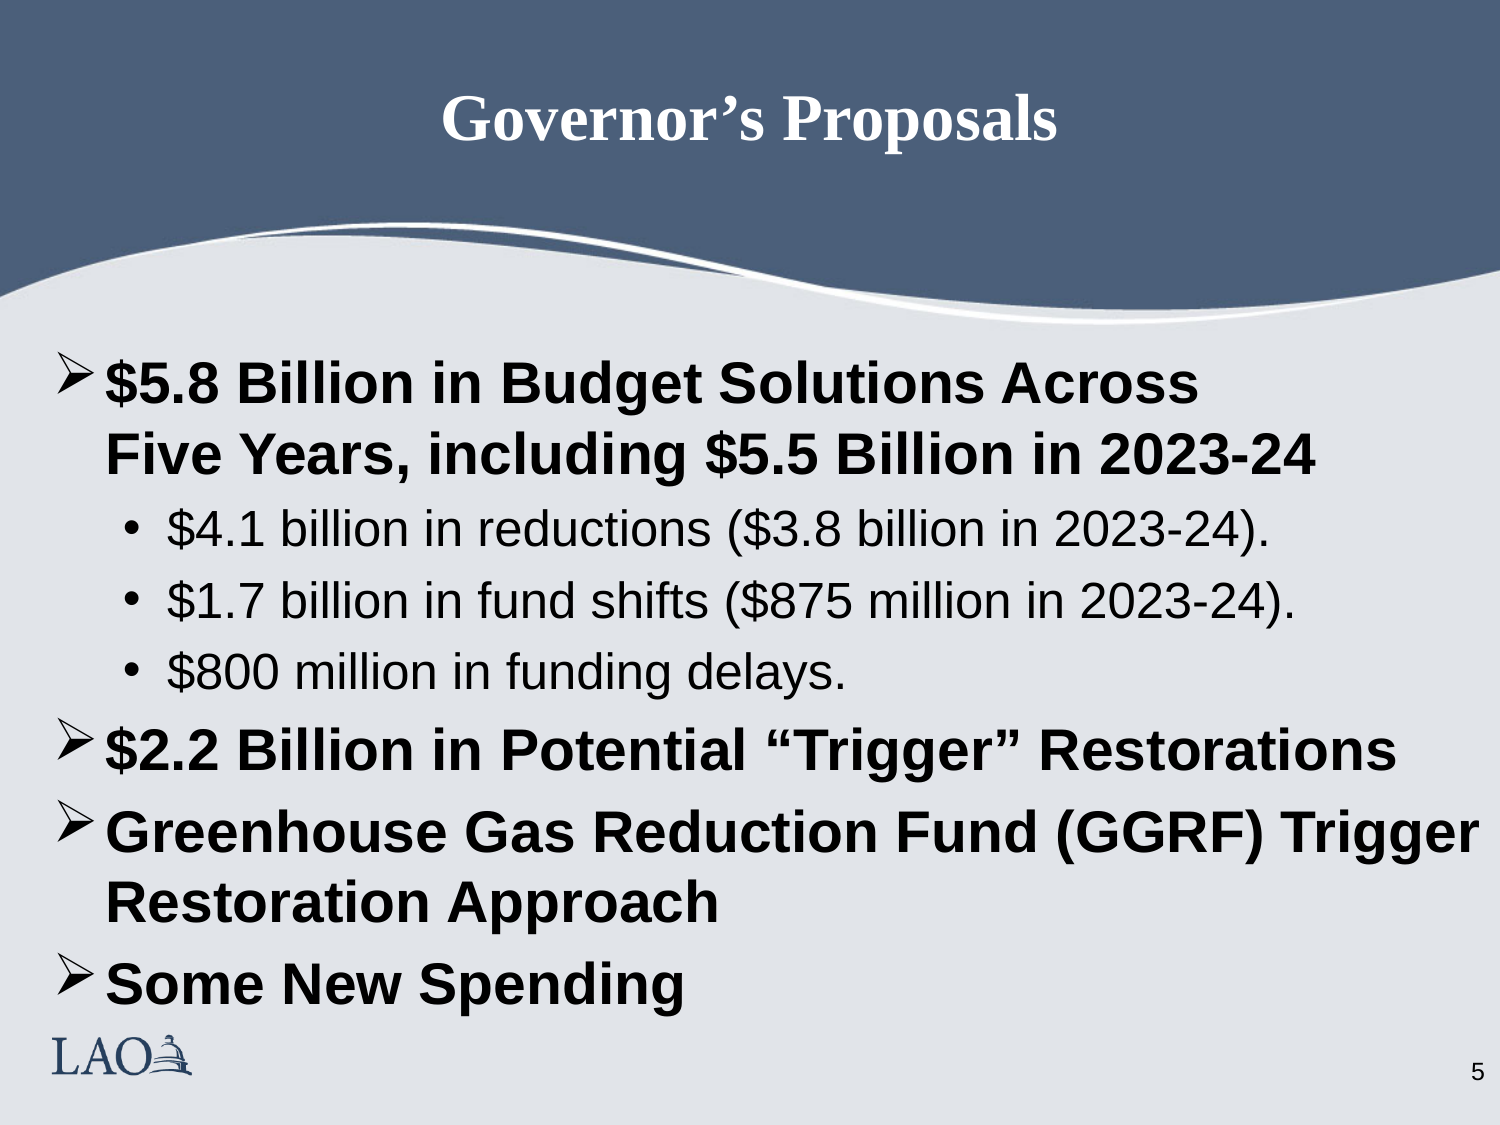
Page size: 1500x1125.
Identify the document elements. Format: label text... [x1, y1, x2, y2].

title Governor’s Proposals [75, 39, 1425, 188]
list $5.8 Billion in Budget Solutions Across Five Years, including $5.5 Billion in 2023-24 $4.1 billion in reductions ($3.8 billion in 2023-24). $1.7 billion in fund shifts ($875 million in 2023-24). $800 million in funding delays. $2.2 Billion in Potential “Trigger” Restorations Greenhouse Gas Reduction Fund (GGRF) Trigger Restoration Approach Some New Spending [37, 337, 1500, 1025]
slide_number 4 [1149, 1040, 1500, 1100]
picture [0, 0, 1500, 1125]
